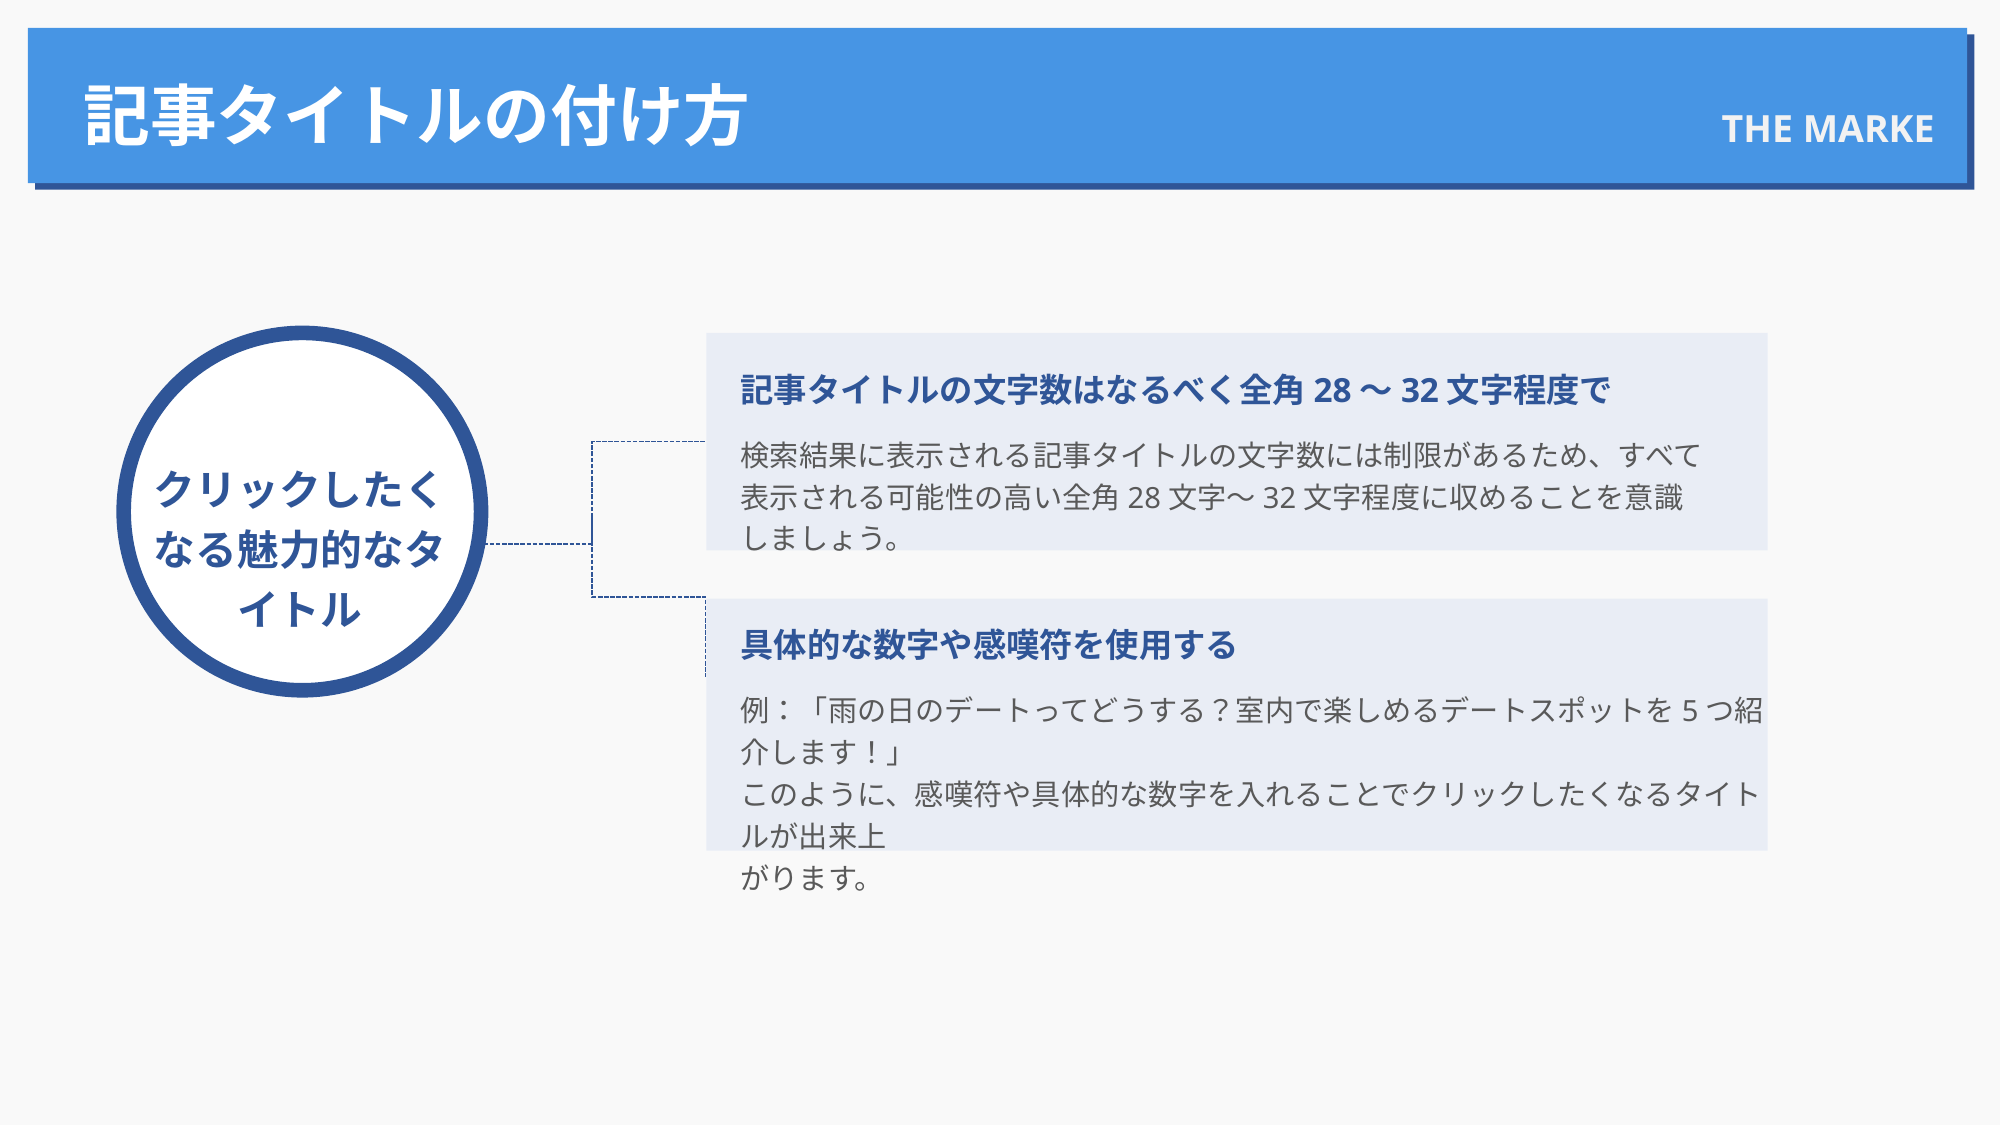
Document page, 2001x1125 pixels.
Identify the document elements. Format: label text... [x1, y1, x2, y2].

text_box THE MARKE [1180, 53, 1950, 158]
text_box [478, 512, 483, 543]
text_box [477, 441, 707, 512]
text_box 記事タイトルの付け方 [68, 66, 963, 162]
text_box [705, 598, 1769, 852]
text_box 記事タイトルの文字数はなるべく全角28～32文字程度で [725, 362, 1727, 417]
text_box 検索結果に表示される記事タイトルの文字数には制限があるため、すべて表示される可能性の高い全角28文字～32文字程度に収めることを意識しましょう。 [725, 422, 1727, 564]
text_box [178, 642, 427, 692]
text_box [568, 539, 729, 654]
text_box [705, 332, 1769, 551]
text_box 具体的な数字や感嘆符を使用する [725, 617, 1727, 672]
text_box [135, 331, 470, 446]
text_box [35, 34, 1975, 190]
text_box クリックしたくなる魅力的なタイトル [122, 446, 478, 642]
text_box 例：「雨の日のデートってどうする？室内で楽しめるデートスポットを5つ紹介します！」 このように、感嘆符や具体的な数字を入れることでクリックしたくなるタイトルが出来上 がります。 [725, 677, 1788, 903]
text_box [27, 27, 1968, 184]
